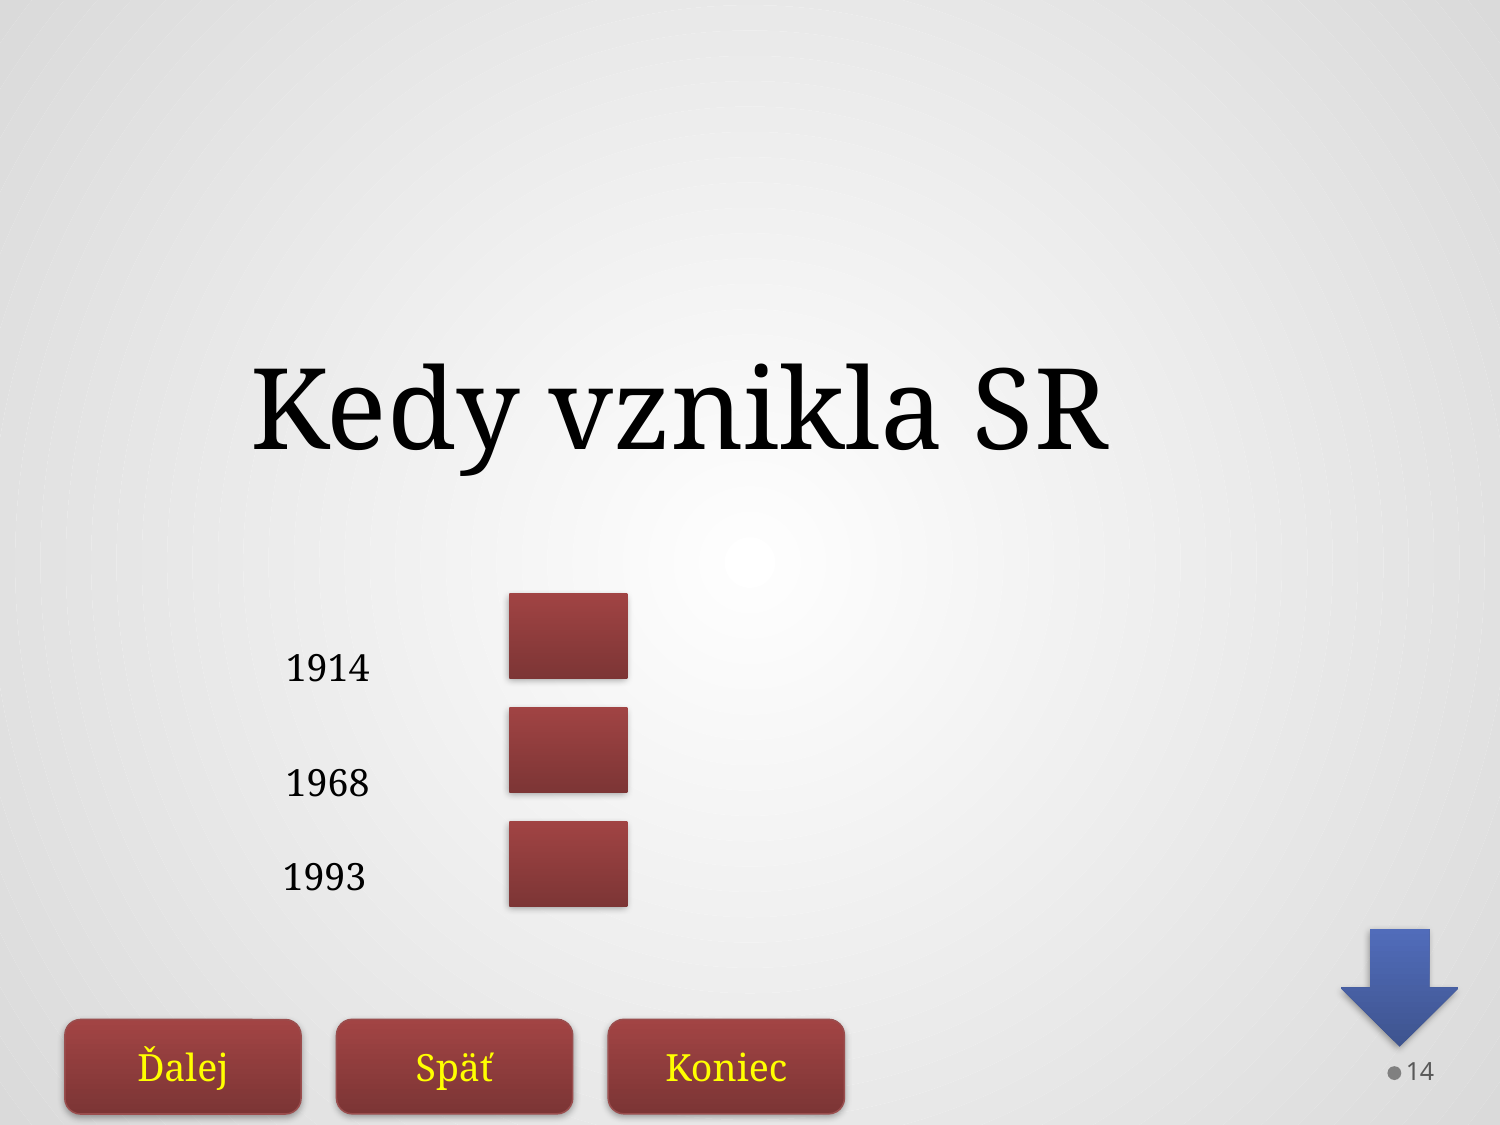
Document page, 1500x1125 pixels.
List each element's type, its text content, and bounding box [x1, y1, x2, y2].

text_box [509, 707, 628, 793]
text_box [509, 821, 628, 907]
text_box [509, 593, 628, 679]
slide_number 14 [1401, 1042, 1494, 1103]
text_box 1993 [267, 845, 388, 906]
text_box 1968 [270, 751, 385, 812]
text_box [1340, 928, 1459, 1047]
text_box 1914 [271, 636, 422, 696]
text_box Kedy vznikla SR [41, 329, 1318, 480]
